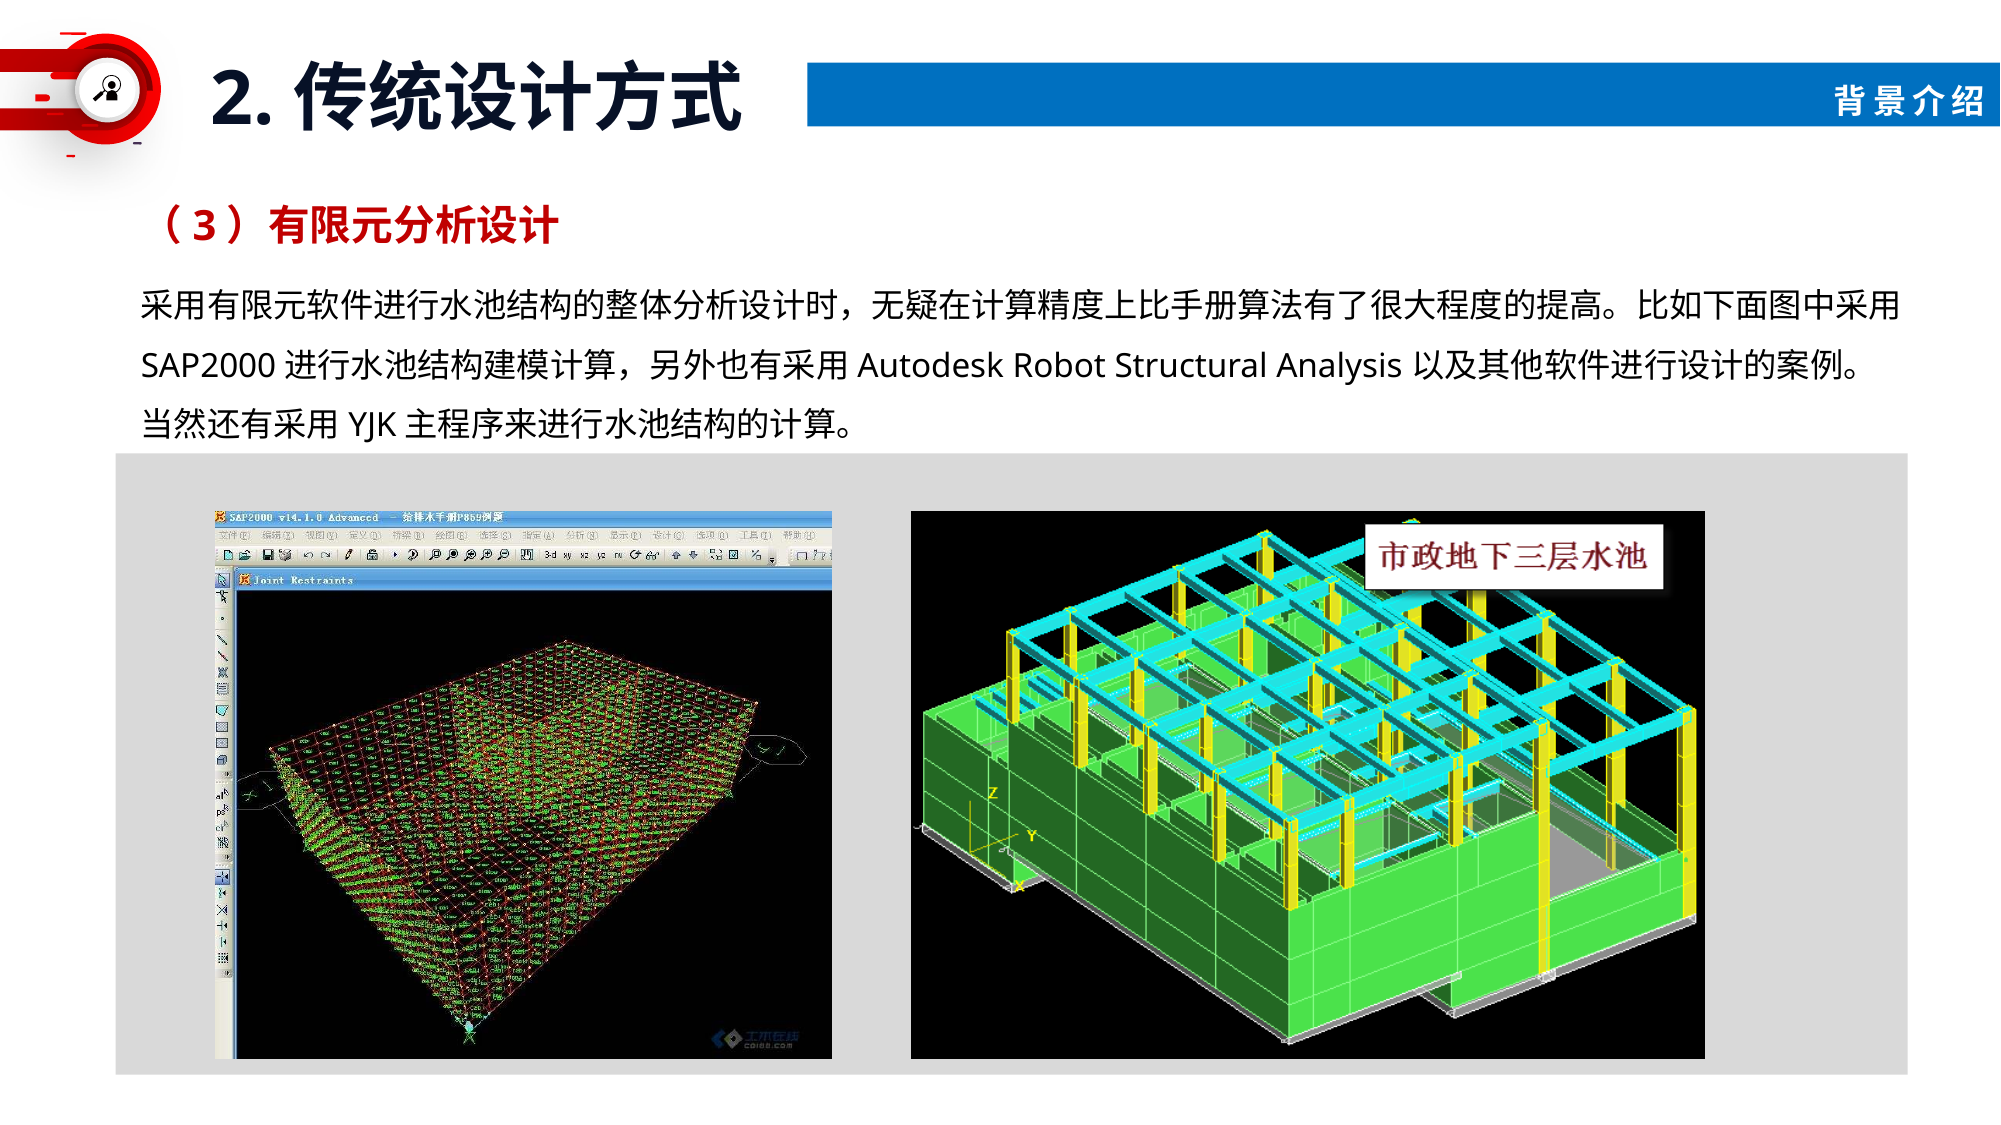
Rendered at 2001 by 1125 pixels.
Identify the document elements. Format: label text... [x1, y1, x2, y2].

text_box [806, 62, 1617, 128]
text_box 2.传统设计方式 [177, 41, 777, 147]
text_box 背景介绍 [1617, 60, 2000, 128]
picture [911, 511, 1705, 1059]
text_box （3）有限元分析设计 [126, 191, 1290, 257]
text_box 采用有限元软件进行水池结构的整体分析设计时，无疑在计算精度上比手册算法有了很大程度的提高。比如下面图中采用SAP2000进行水池结构建模计算，另外也有采用Autodesk Robot Structural Analysis以及其他软件进行设计的案例。当然还有采用YJK主程序来进行水池结构的计算。 [126, 256, 1920, 451]
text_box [17, 14, 143, 176]
picture [215, 511, 832, 1059]
text_box [115, 452, 1909, 1076]
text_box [92, 73, 123, 102]
